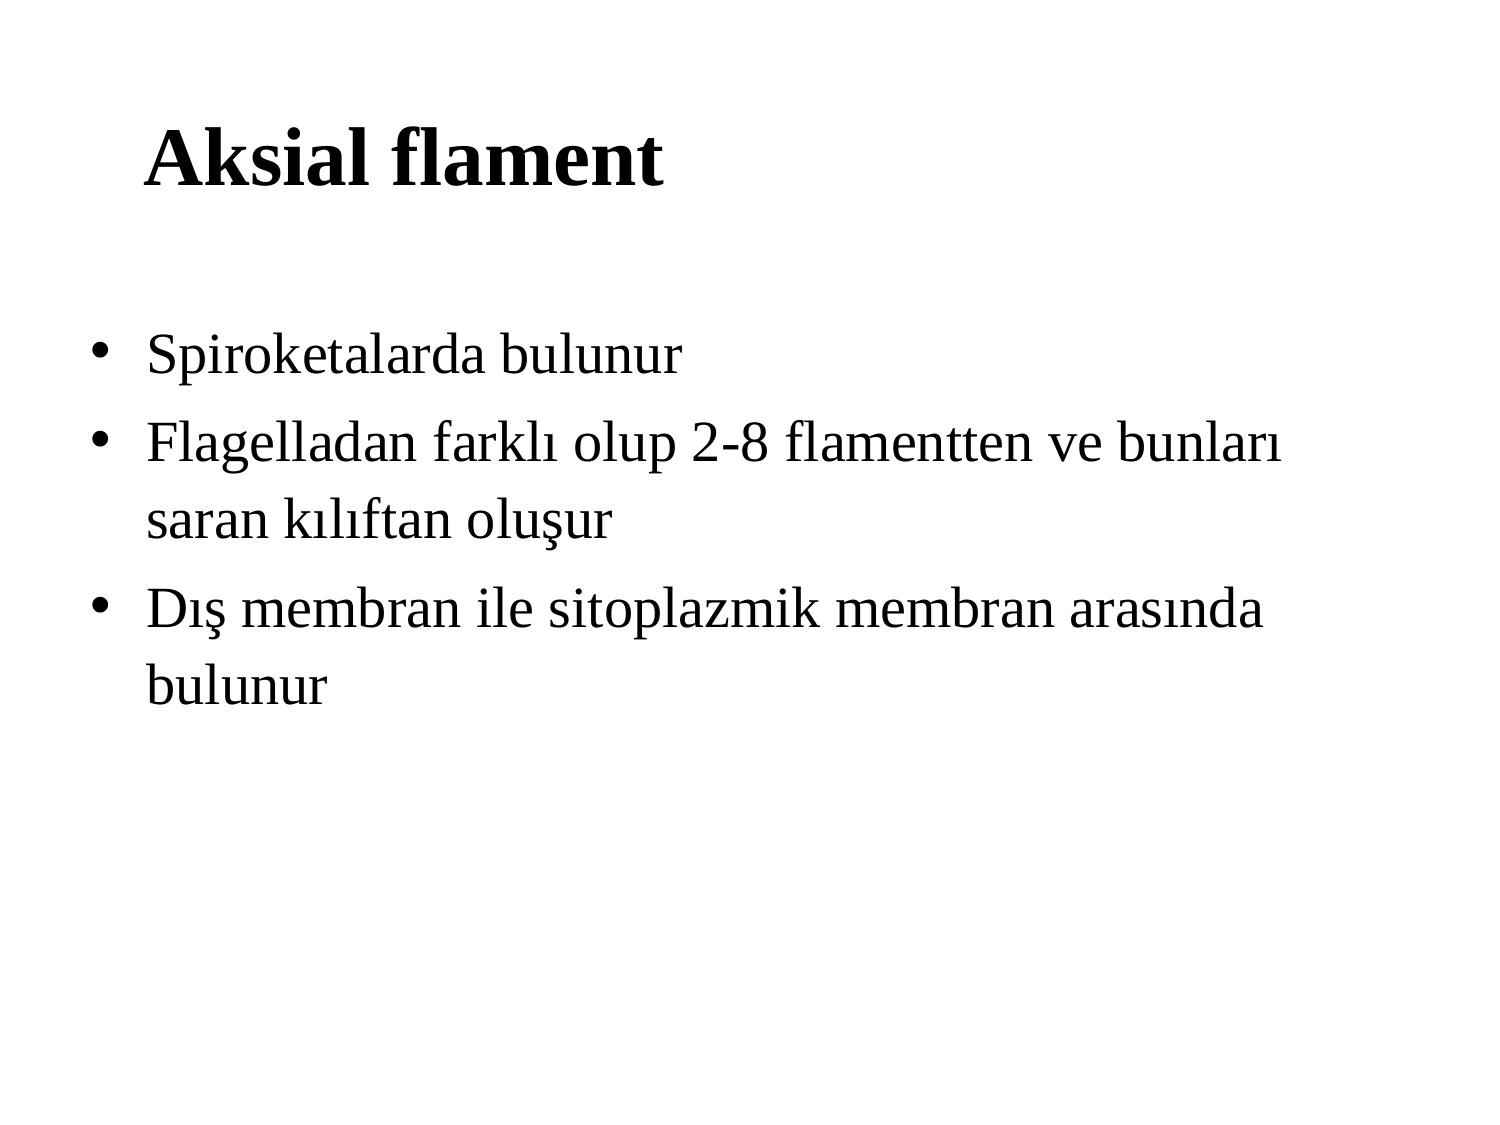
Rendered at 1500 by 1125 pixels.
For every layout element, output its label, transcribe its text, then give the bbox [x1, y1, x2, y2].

title Aksial flament [128, 70, 1425, 235]
list Spiroketalarda bulunur Flagelladan farklı olup 2-8 flamentten ve bunları saran kılıftan oluşur Dış membran ile sitoplazmik membran arasında bulunur [75, 300, 1425, 812]
